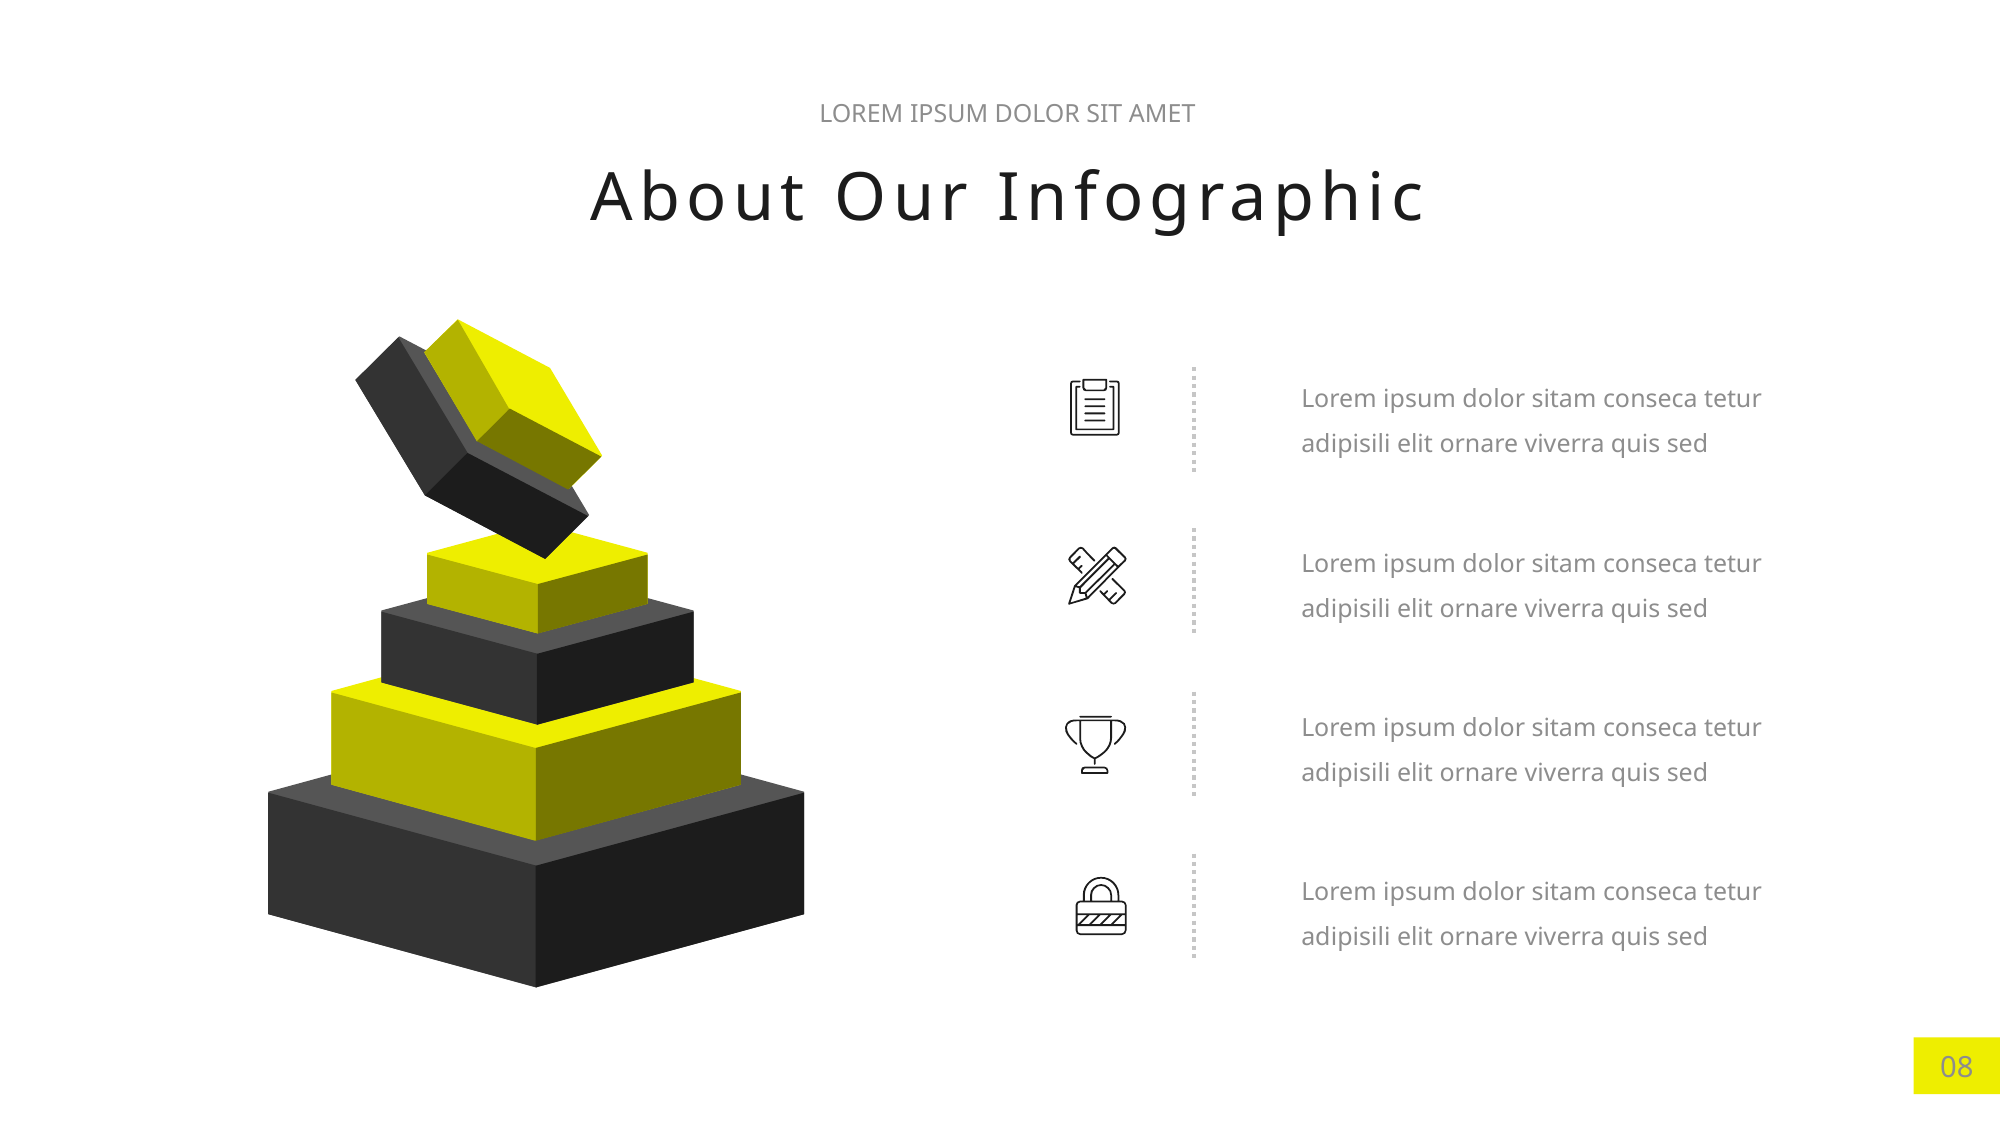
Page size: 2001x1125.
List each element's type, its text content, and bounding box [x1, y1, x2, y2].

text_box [1070, 360, 1781, 467]
text_box 08 [1913, 1036, 2000, 1095]
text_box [268, 319, 805, 988]
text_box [1064, 689, 1781, 791]
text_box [548, 75, 1467, 243]
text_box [1067, 525, 1781, 627]
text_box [1075, 853, 1781, 955]
